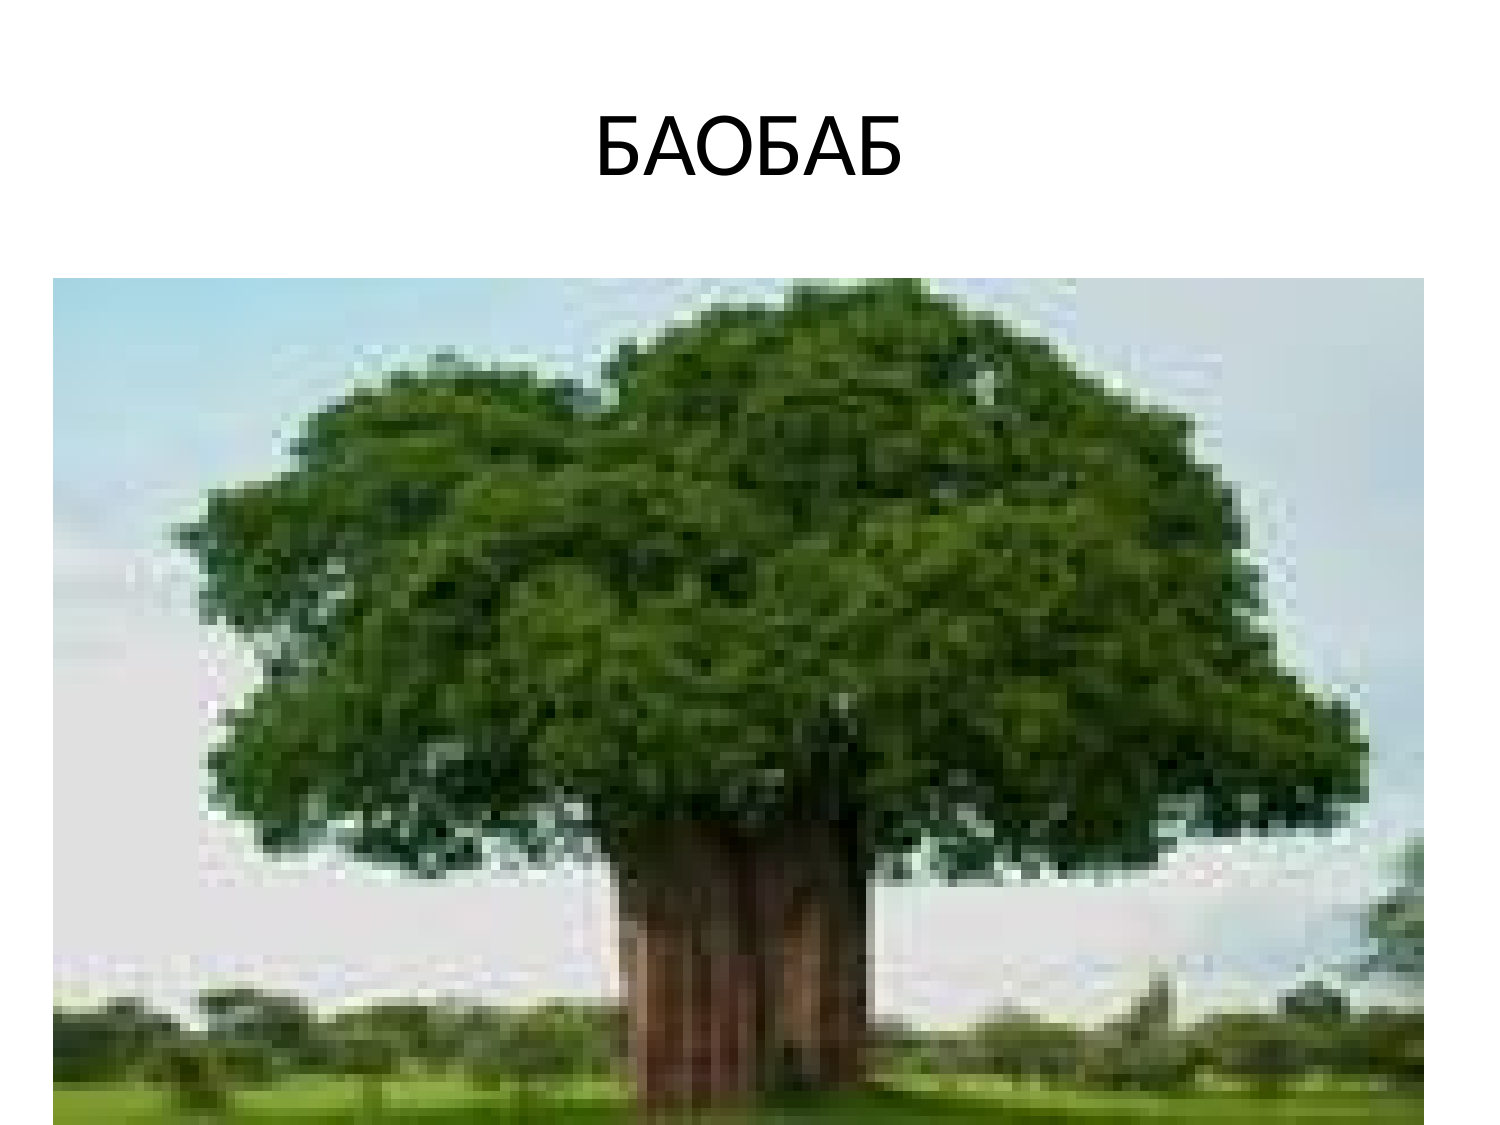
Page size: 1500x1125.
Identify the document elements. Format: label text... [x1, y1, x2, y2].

picture [52, 278, 1424, 1125]
title БАОБАБ [75, 45, 1425, 233]
